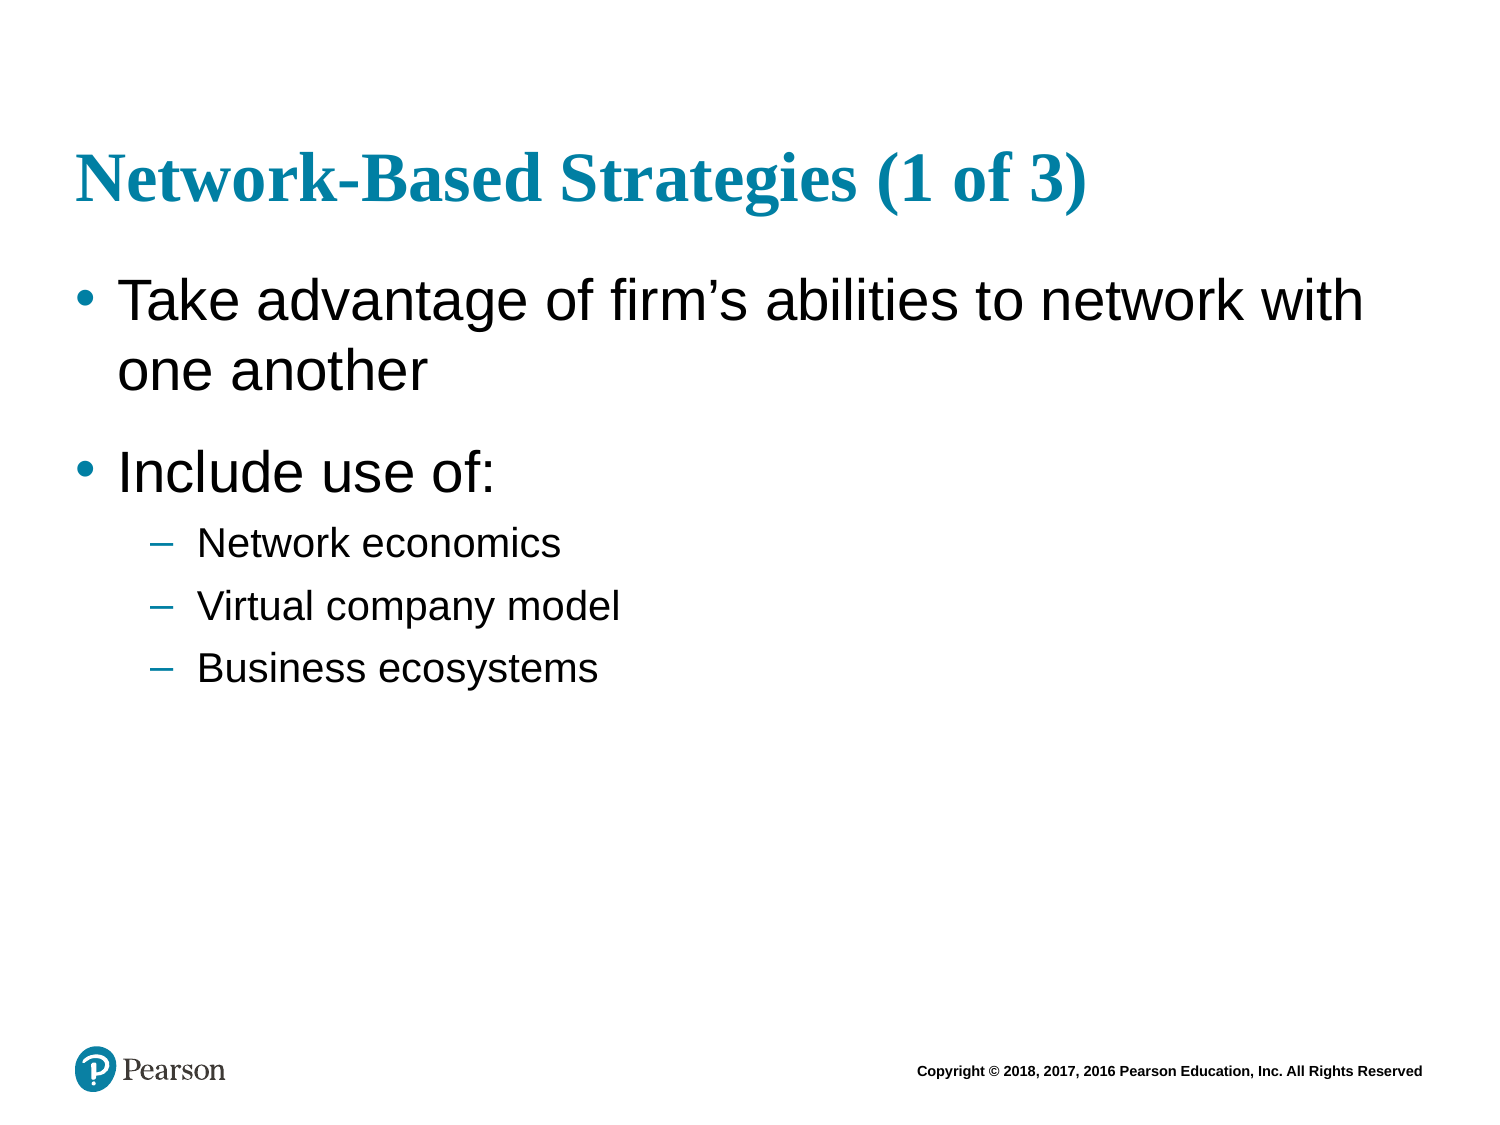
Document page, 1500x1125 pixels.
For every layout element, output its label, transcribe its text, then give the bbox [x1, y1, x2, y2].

list Take advantage of firm’s abilities to network with one another Include use of: Network economics Virtual company model Business ecosystems [75, 262, 1425, 1005]
title Network-Based Strategies (1 of 3) [75, 35, 1425, 216]
